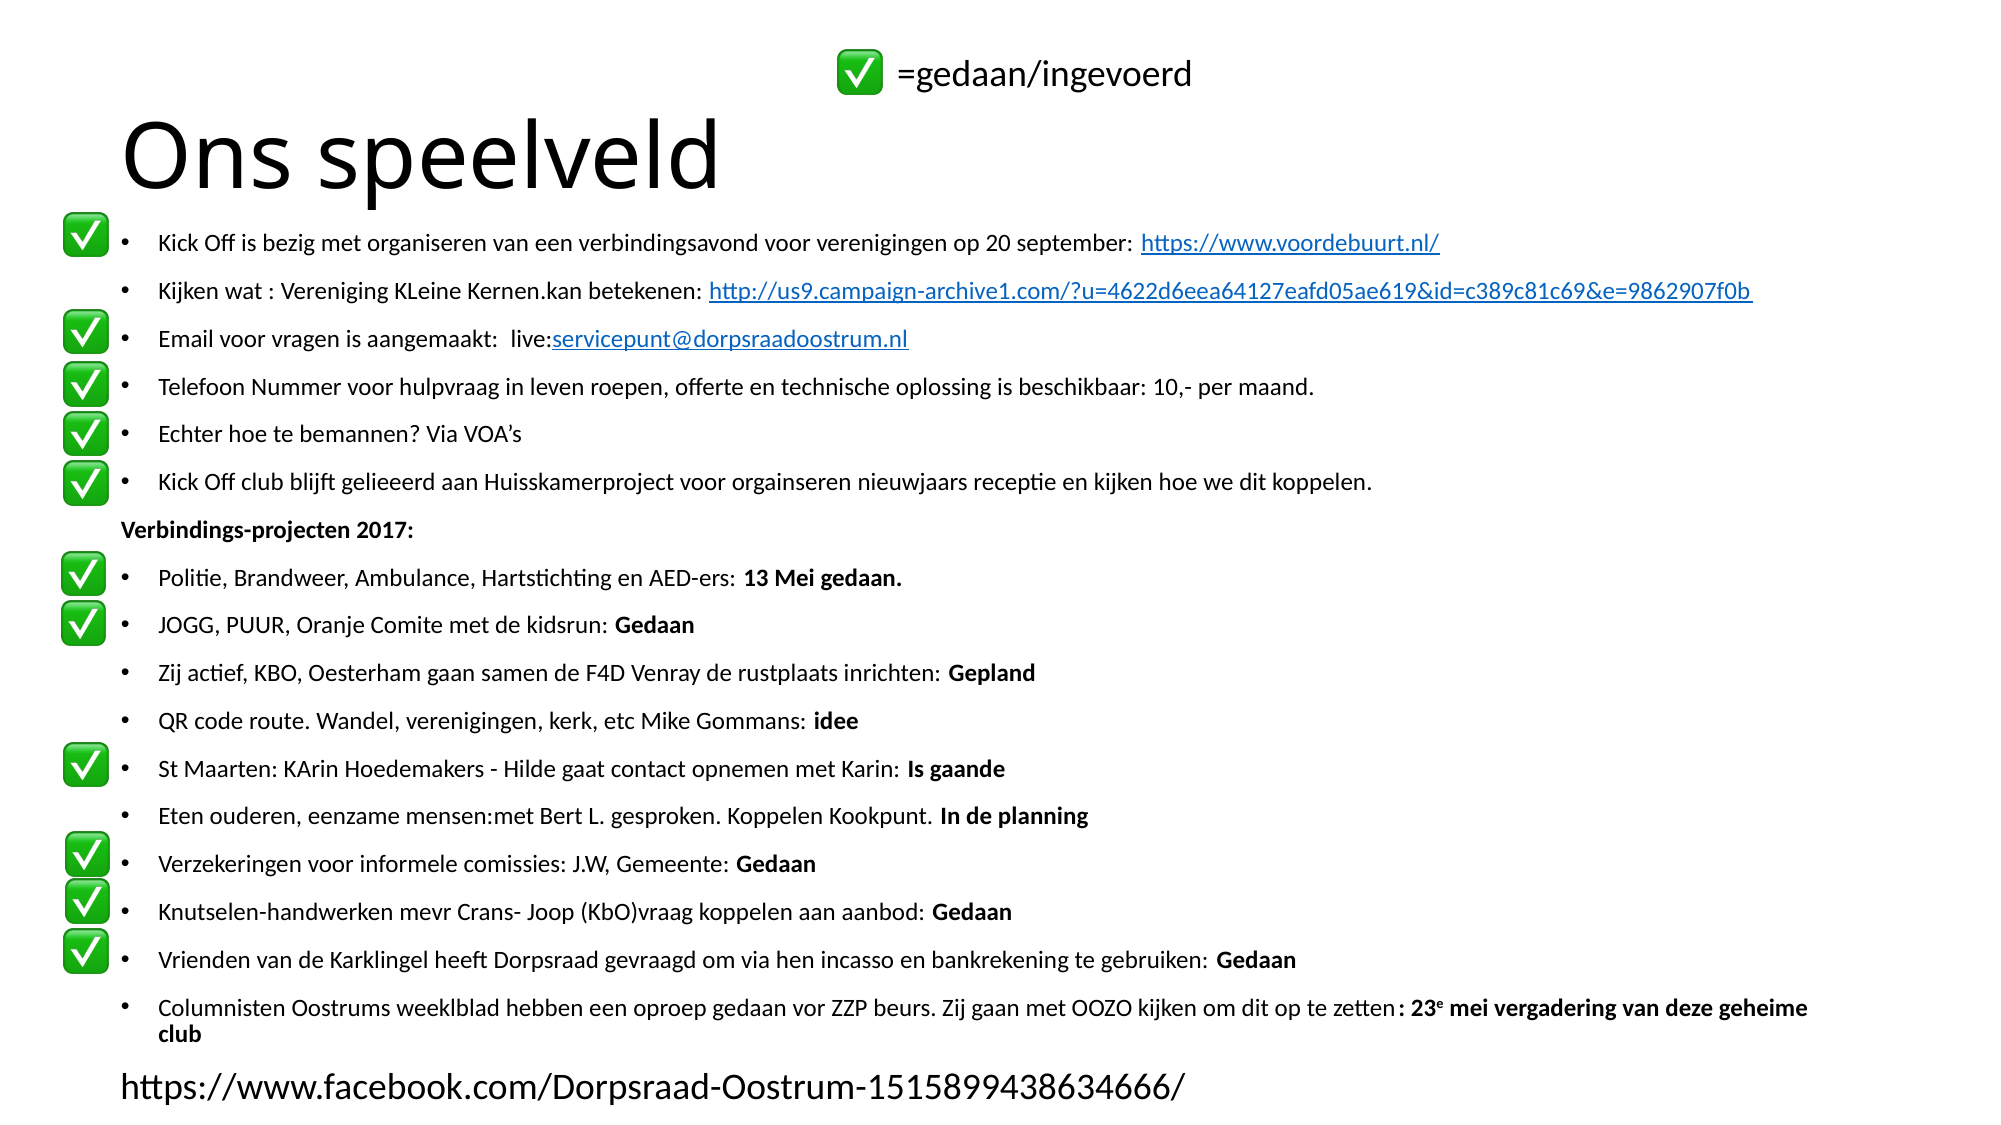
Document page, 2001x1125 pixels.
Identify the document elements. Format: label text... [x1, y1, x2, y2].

picture [64, 878, 110, 924]
picture [63, 742, 109, 787]
picture [63, 361, 109, 407]
text_box =gedaan/ingevoerd [882, 41, 1274, 102]
picture [64, 831, 110, 877]
picture [837, 49, 883, 95]
picture [63, 211, 109, 257]
picture [63, 411, 109, 456]
title Ons speelveld [105, 49, 1831, 222]
picture [61, 600, 106, 646]
list Kick Off is bezig met organiseren van een verbindingsavond voor verenigingen op 20 september: https://www.voordebuurt.nl/ Kijken wat : Vereniging KLeine Kernen.kan betekenen: http://us9.campaign-archive1.com/?u=4622d6eea64127eafd05ae619&id=c389c81c69&e=9862907f0b Email voor vragen is aangemaakt: live:servicepunt@dorpsraadoostrum.nl Telefoon Nummer voor hulpvraag in leven roepen, offerte en technische oplossing is beschikbaar: 10,- per maand. Echter hoe te bemannen? Via VOA’s Kick Off club blijft gelieeerd aan Huisskamerproject voor orgainseren nieuwjaars receptie en kijken hoe we dit koppelen. Verbindings-projecten 2017: Politie, Brandweer, Ambulance, Hartstichting en AED-ers: 13 Mei gedaan. JOGG, PUUR, Oranje Comite met de kidsrun: Gedaan Zij actief, KBO, Oesterham gaan samen de F4D Venray de rustplaats inrichten: Gepland QR code route. Wandel, verenigingen, kerk, etc Mike Gommans: idee St Maarten: KArin Hoedemakers - Hilde gaat contact opnemen met Karin: Is gaande Eten ouderen, eenzame mensen:met Bert L. gesproken. Koppelen Kookpunt. In de planning Verzekeringen voor informele comissies: J.W, Gemeente: Gedaan Knutselen-handwerken mevr Crans- Joop (KbO)vraag koppelen aan aanbod: Gedaan Vrienden van de Karklingel heeft Dorpsraad gevraagd om via hen incasso en bankrekening te gebruiken: Gedaan Columnisten Oostrums weeklblad hebben een oproep gedaan vor ZZP beurs. Zij gaan met OOZO kijken om dit op te zetten: 23e mei vergadering van deze geheime club [105, 222, 1831, 937]
text_box https://www.facebook.com/Dorpsraad-Oostrum-1515899438634666/ [105, 1054, 1493, 1115]
picture [63, 460, 109, 506]
picture [63, 928, 109, 974]
picture [61, 551, 106, 596]
picture [63, 309, 109, 354]
